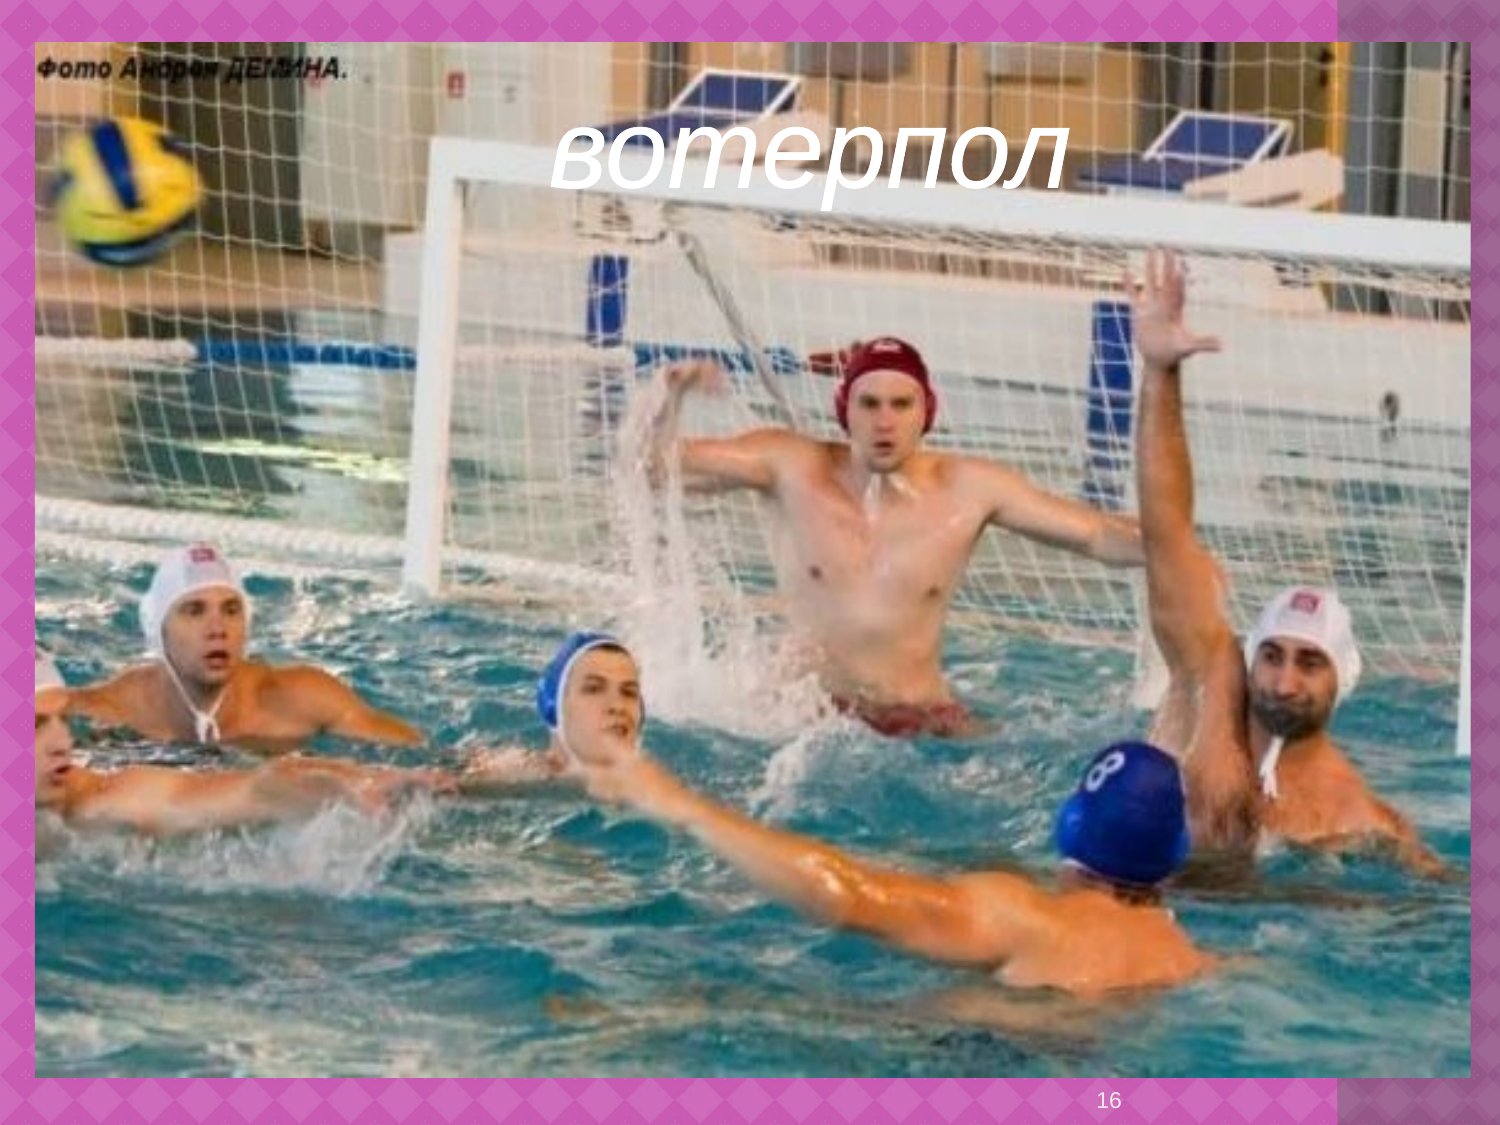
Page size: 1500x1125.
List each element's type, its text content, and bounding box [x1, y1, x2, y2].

picture [34, 42, 1471, 1079]
slide_number 16 [1025, 1087, 1122, 1113]
